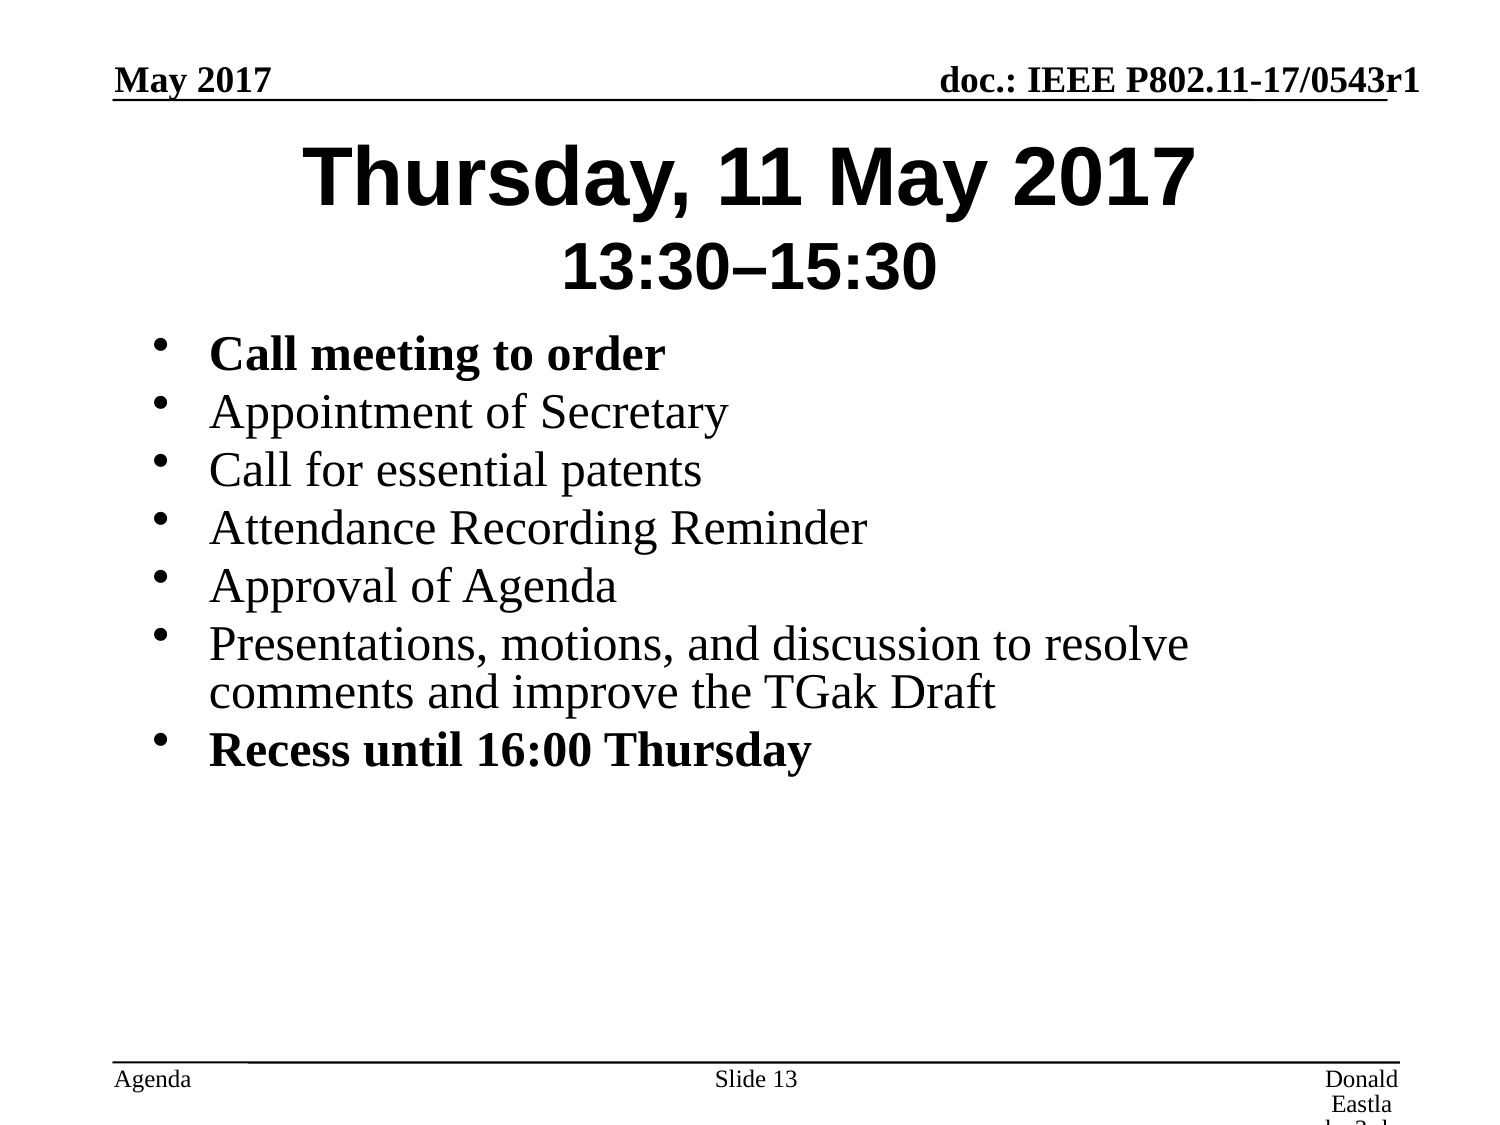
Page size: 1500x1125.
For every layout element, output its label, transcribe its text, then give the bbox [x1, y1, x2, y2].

title Thursday, 11 May 2017 13:30–15:30 [112, 112, 1388, 313]
footer Donald Eastlake 3rd, Huawei Technologies [1325, 1062, 1402, 1093]
list Call meeting to order Appointment of Secretary Call for essential patents Attendance Recording Reminder Approval of Agenda Presentations, motions, and discussion to resolve comments and improve the TGak Draft Recess until 16:00 Thursday [137, 324, 1388, 1063]
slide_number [114, 54, 290, 100]
slide_number Slide 13 [712, 1063, 800, 1093]
